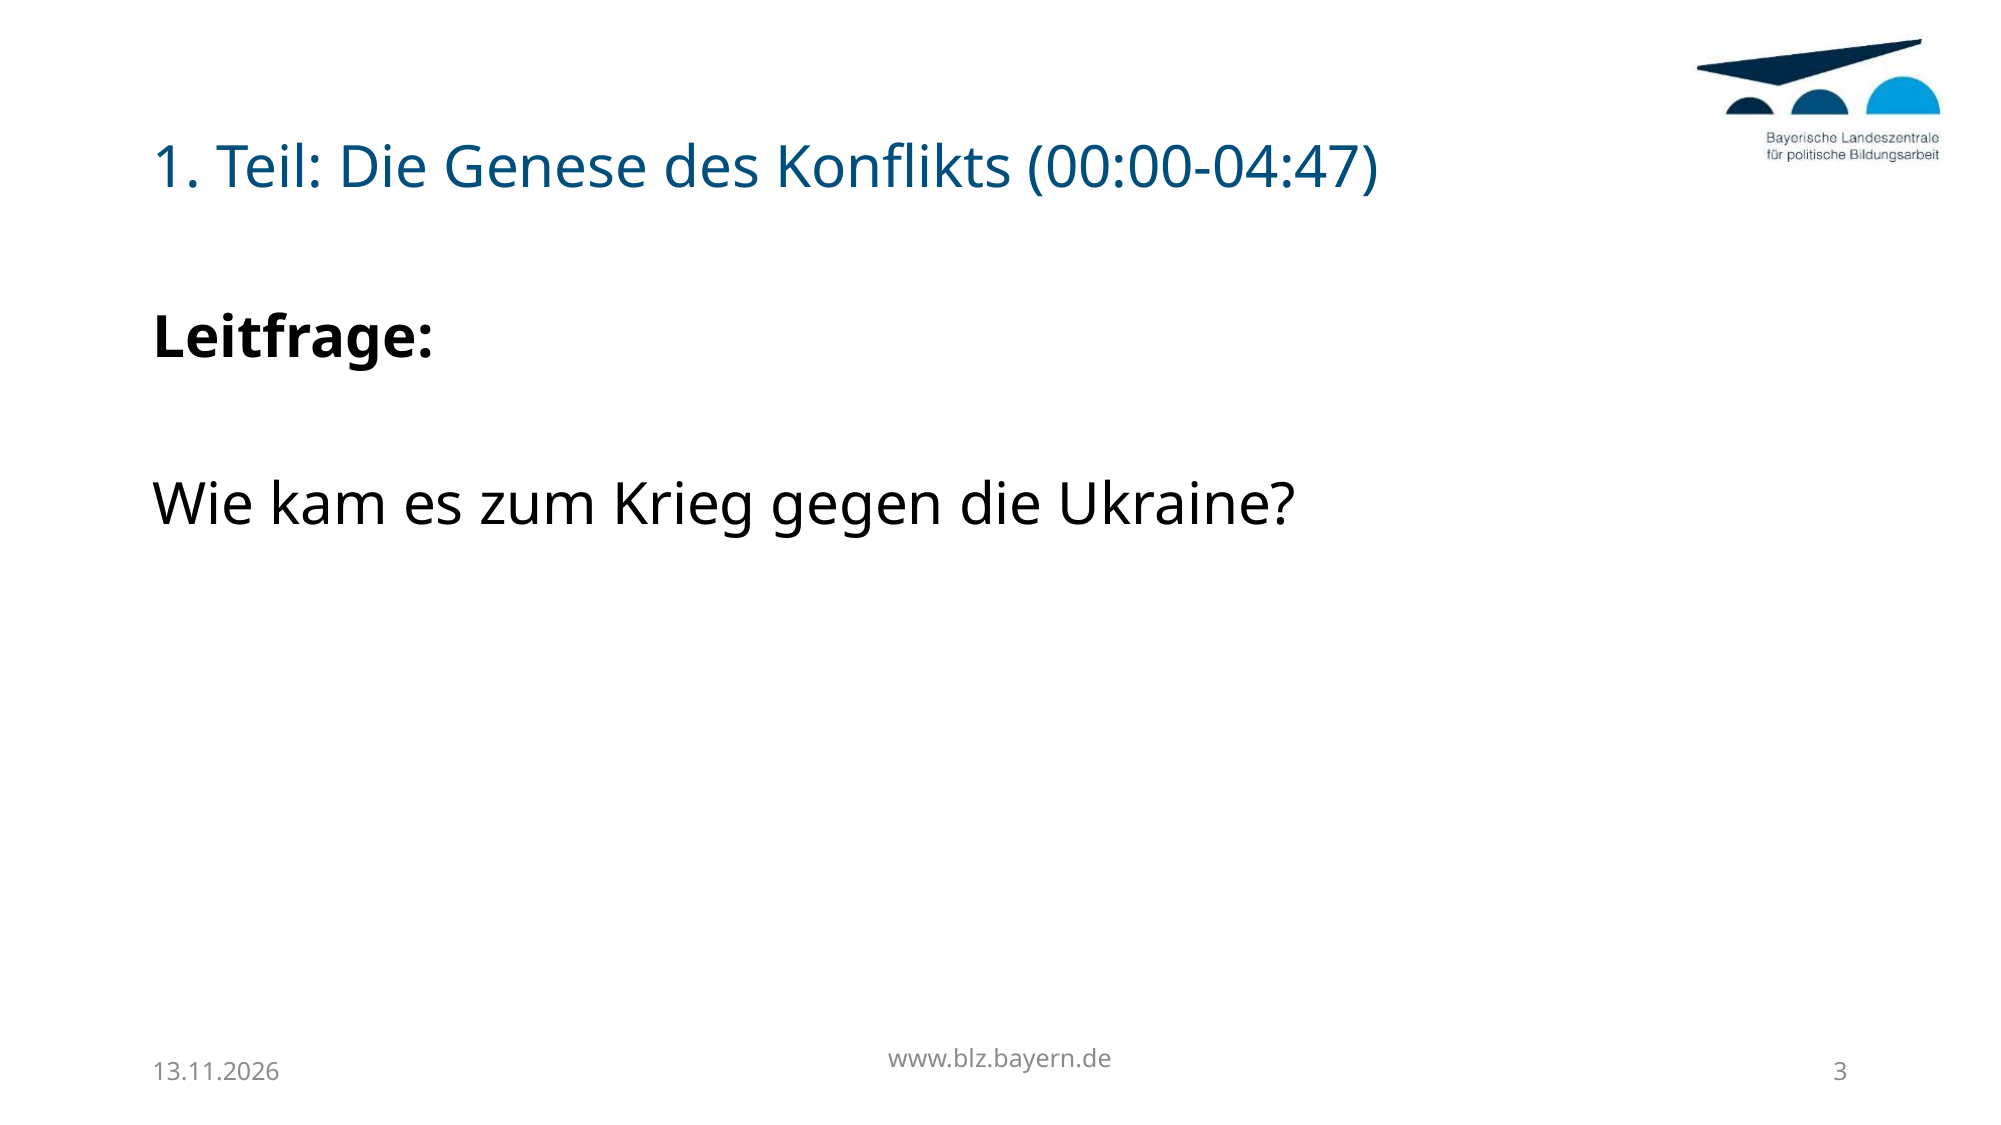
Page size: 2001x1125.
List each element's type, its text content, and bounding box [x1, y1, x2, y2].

slide_number 3 [1412, 1042, 1863, 1103]
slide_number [137, 1042, 588, 1103]
footer www.blz.bayern.de [662, 1042, 1338, 1103]
list Leitfrage: Wie kam es zum Krieg gegen die Ukraine? [137, 299, 1862, 1014]
picture [1691, 33, 1946, 168]
title 1. Teil: Die Genese des Konflikts (00:00-04:47) [137, 59, 1863, 278]
